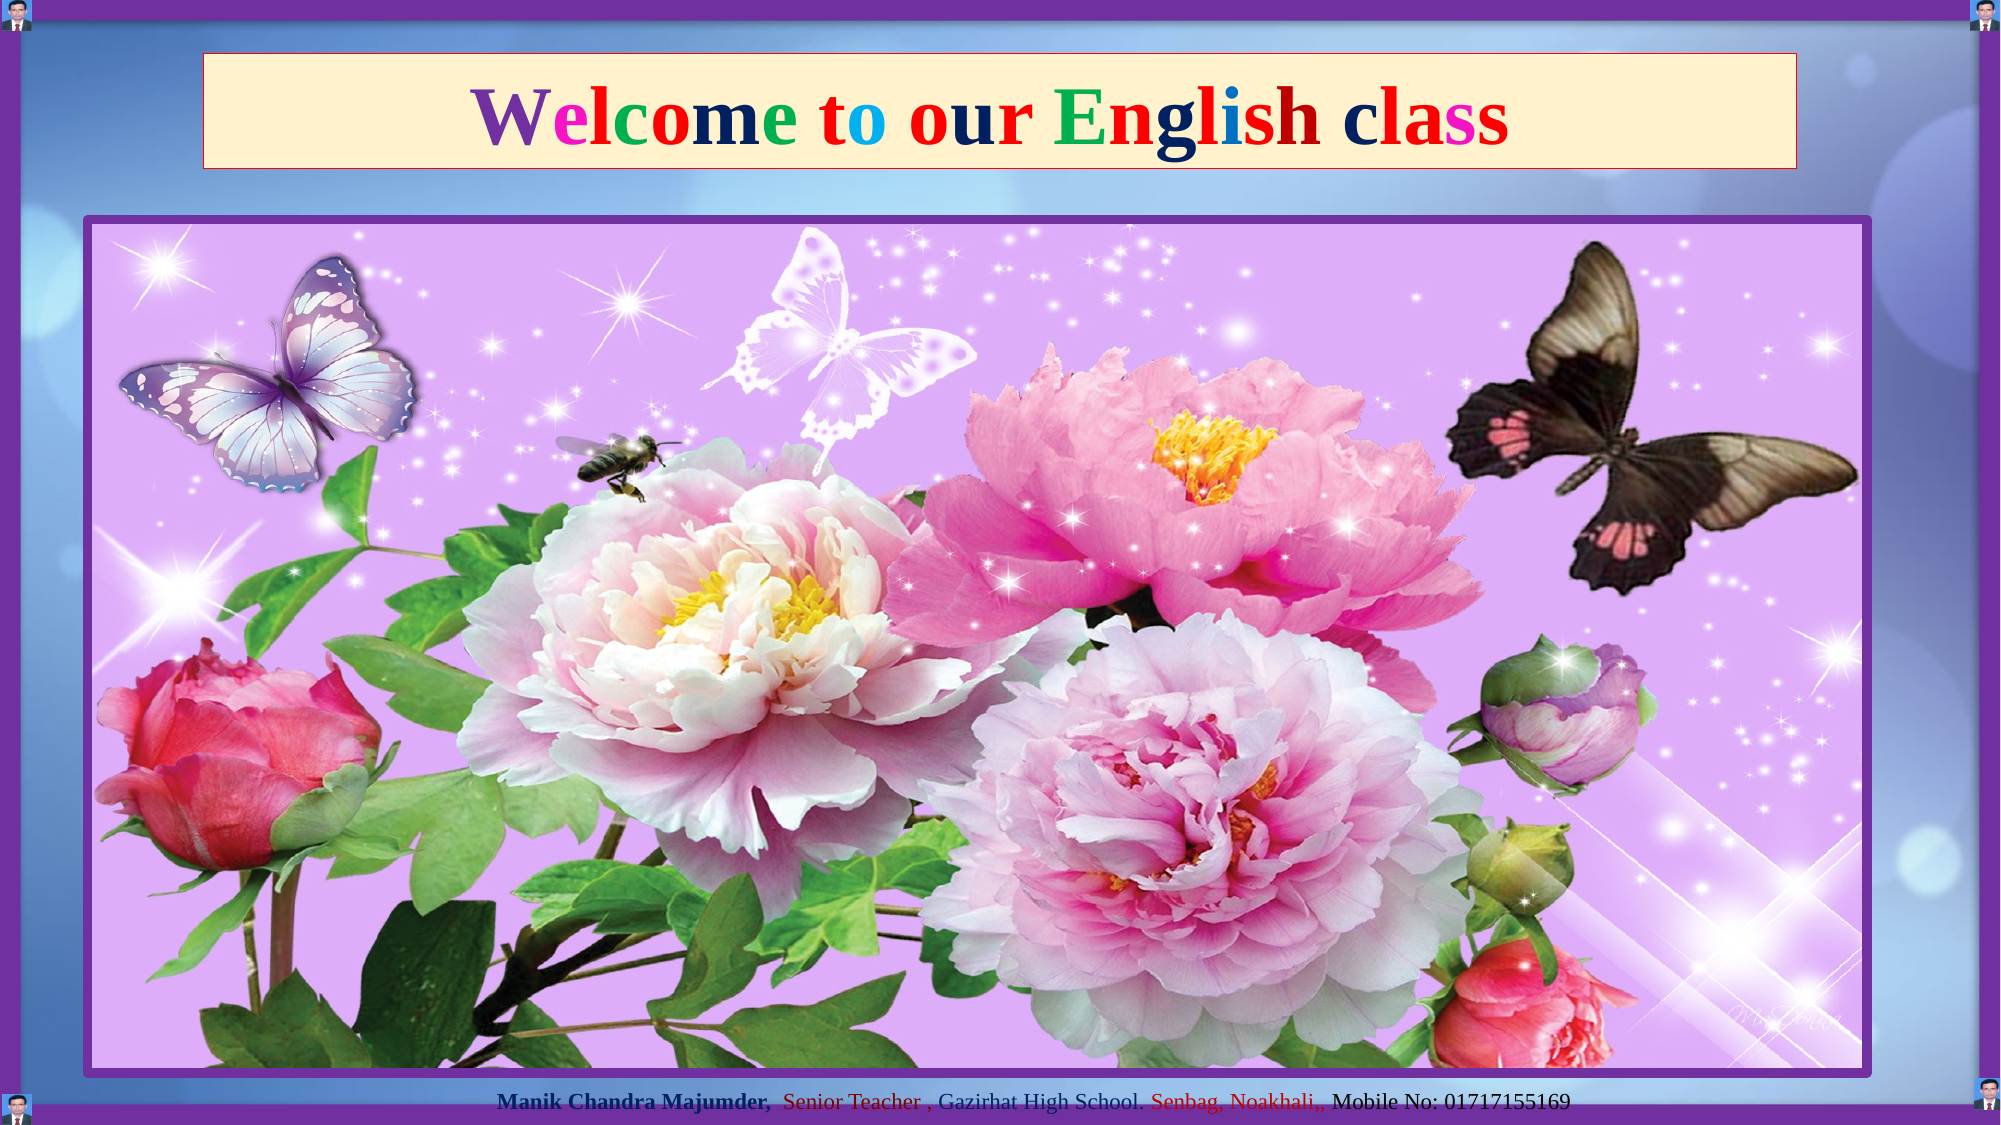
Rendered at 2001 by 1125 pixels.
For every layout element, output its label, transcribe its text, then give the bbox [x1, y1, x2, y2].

picture [1447, 1095, 1453, 1104]
picture [2, 0, 2001, 1125]
text_box Welcome to our English class [203, 53, 1797, 169]
